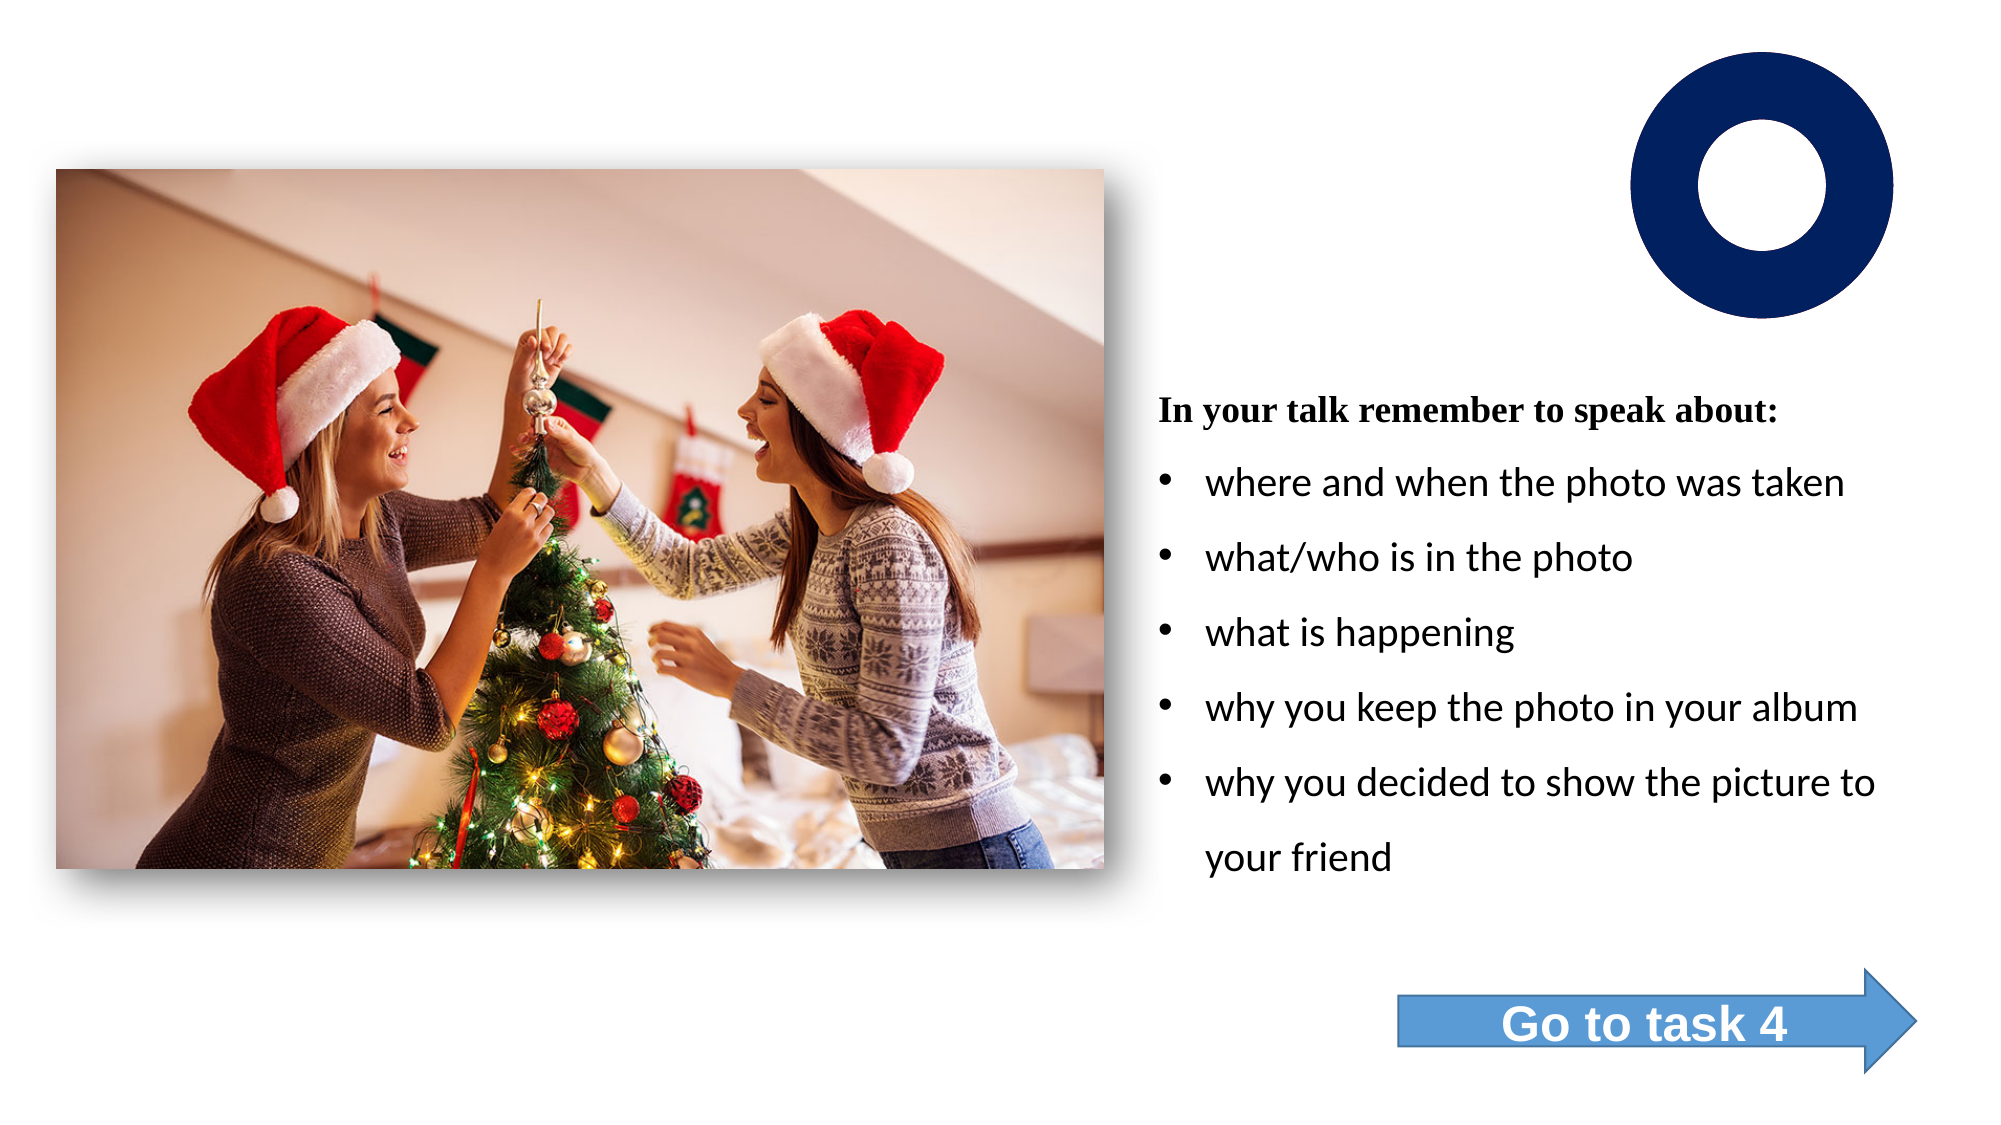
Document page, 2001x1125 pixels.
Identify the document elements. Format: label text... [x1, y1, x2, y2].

text_box Go to task 4 [1397, 967, 1918, 1075]
text_box [1630, 52, 1894, 319]
text_box In your talk remember to speak about: where and when the photo was taken what/who is in the photo what is happening why you keep the photo in your album why you decided to show the picture to your friend [1145, 377, 1937, 887]
picture [56, 169, 1104, 869]
